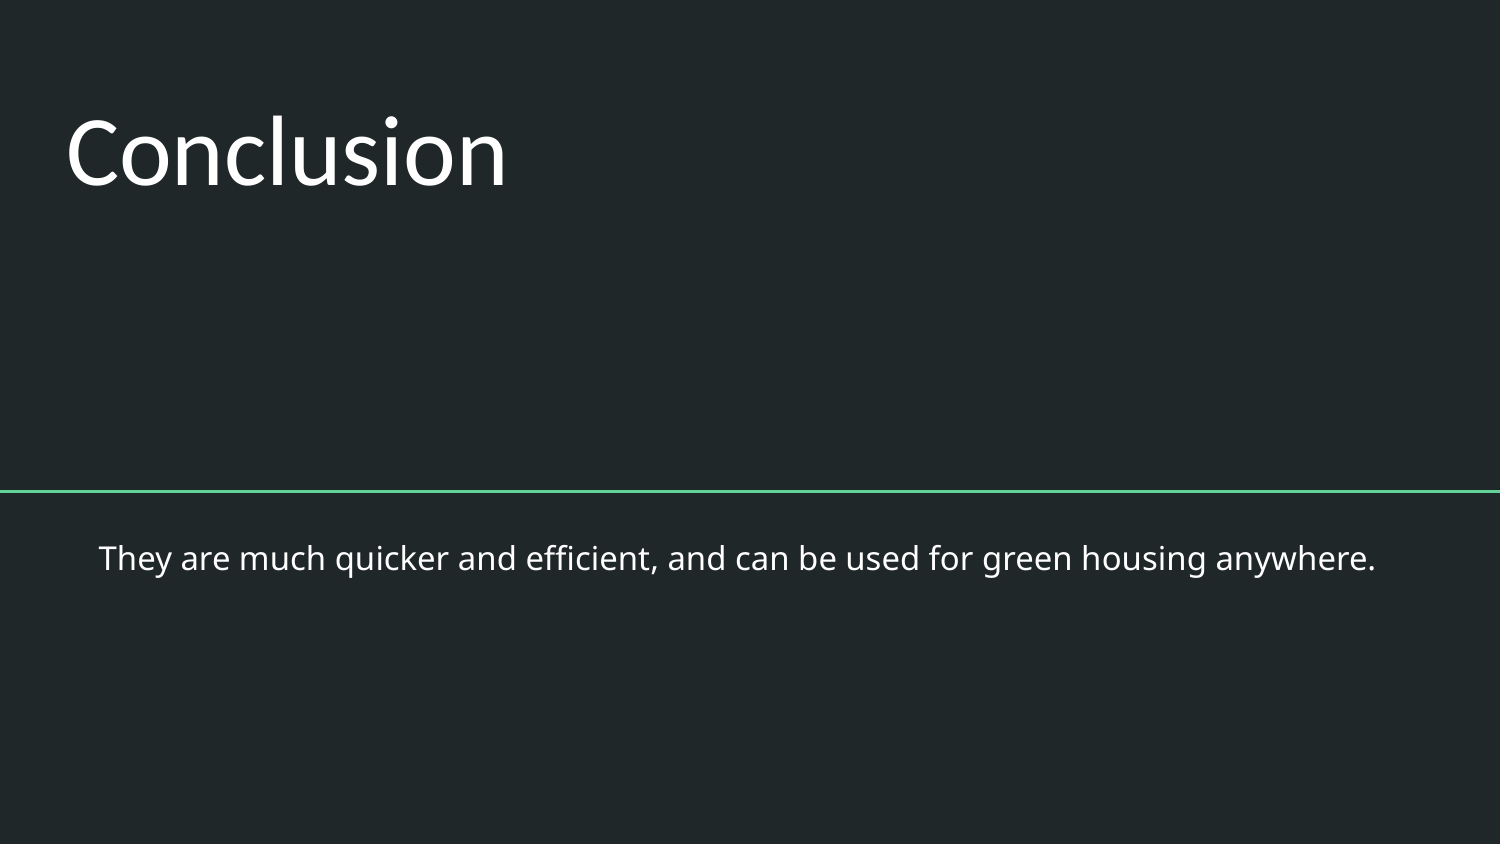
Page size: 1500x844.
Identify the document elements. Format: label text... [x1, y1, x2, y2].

title Conclusion [51, 70, 1449, 283]
subtitle They are much quicker and efficient, and can be used for green housing anywhere. [83, 522, 1417, 626]
